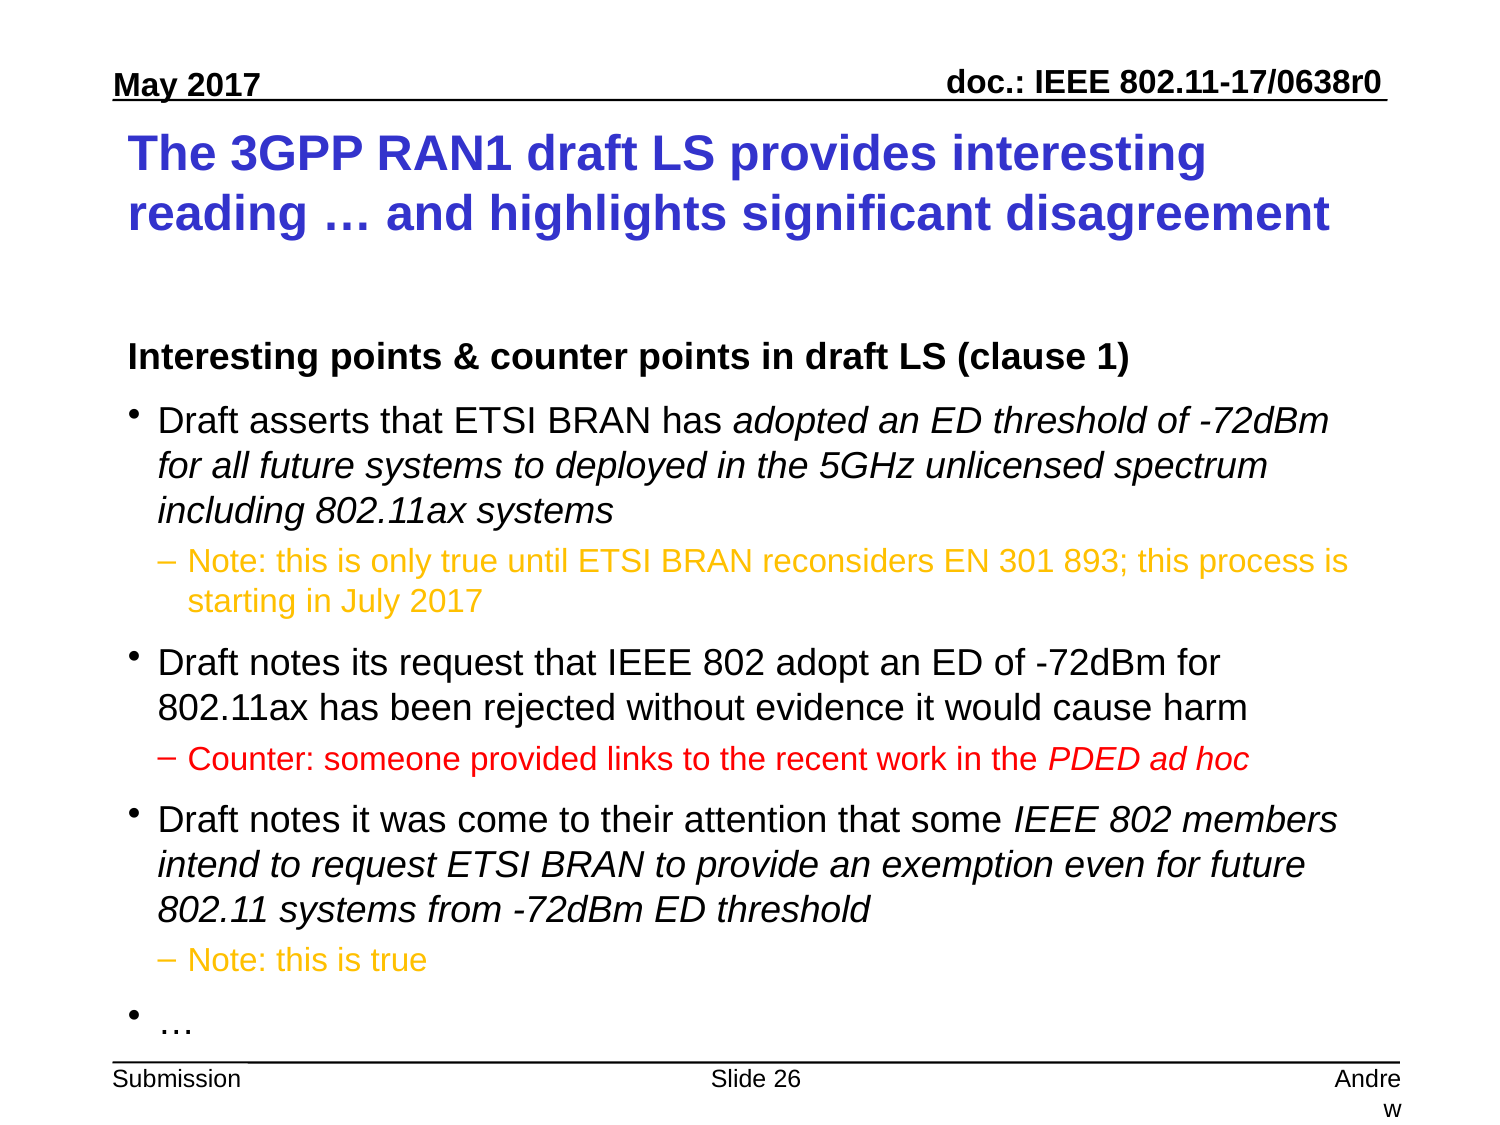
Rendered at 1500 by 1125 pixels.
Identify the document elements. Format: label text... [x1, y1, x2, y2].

list Interesting points & counter points in draft LS (clause 1) Draft asserts that ETSI BRAN has adopted an ED threshold of -72dBm for all future systems to deployed in the 5GHz unlicensed spectrum including 802.11ax systems Note: this is only true until ETSI BRAN reconsiders EN 301 893; this process is starting in July 2017 Draft notes its request that IEEE 802 adopt an ED of -72dBm for 802.11ax has been rejected without evidence it would cause harm Counter: someone provided links to the recent work in the PDED ad hoc Draft notes it was come to their attention that some IEEE 802 members intend to request ETSI BRAN to provide an exemption even for future 802.11 systems from -72dBm ED threshold Note: this is true … [112, 324, 1388, 1000]
title The 3GPP RAN1 draft LS provides interesting reading … and highlights significant disagreement [112, 112, 1388, 288]
slide_number Slide 26 [709, 1061, 803, 1093]
footer Andrew Myles, Cisco [1320, 1061, 1402, 1093]
